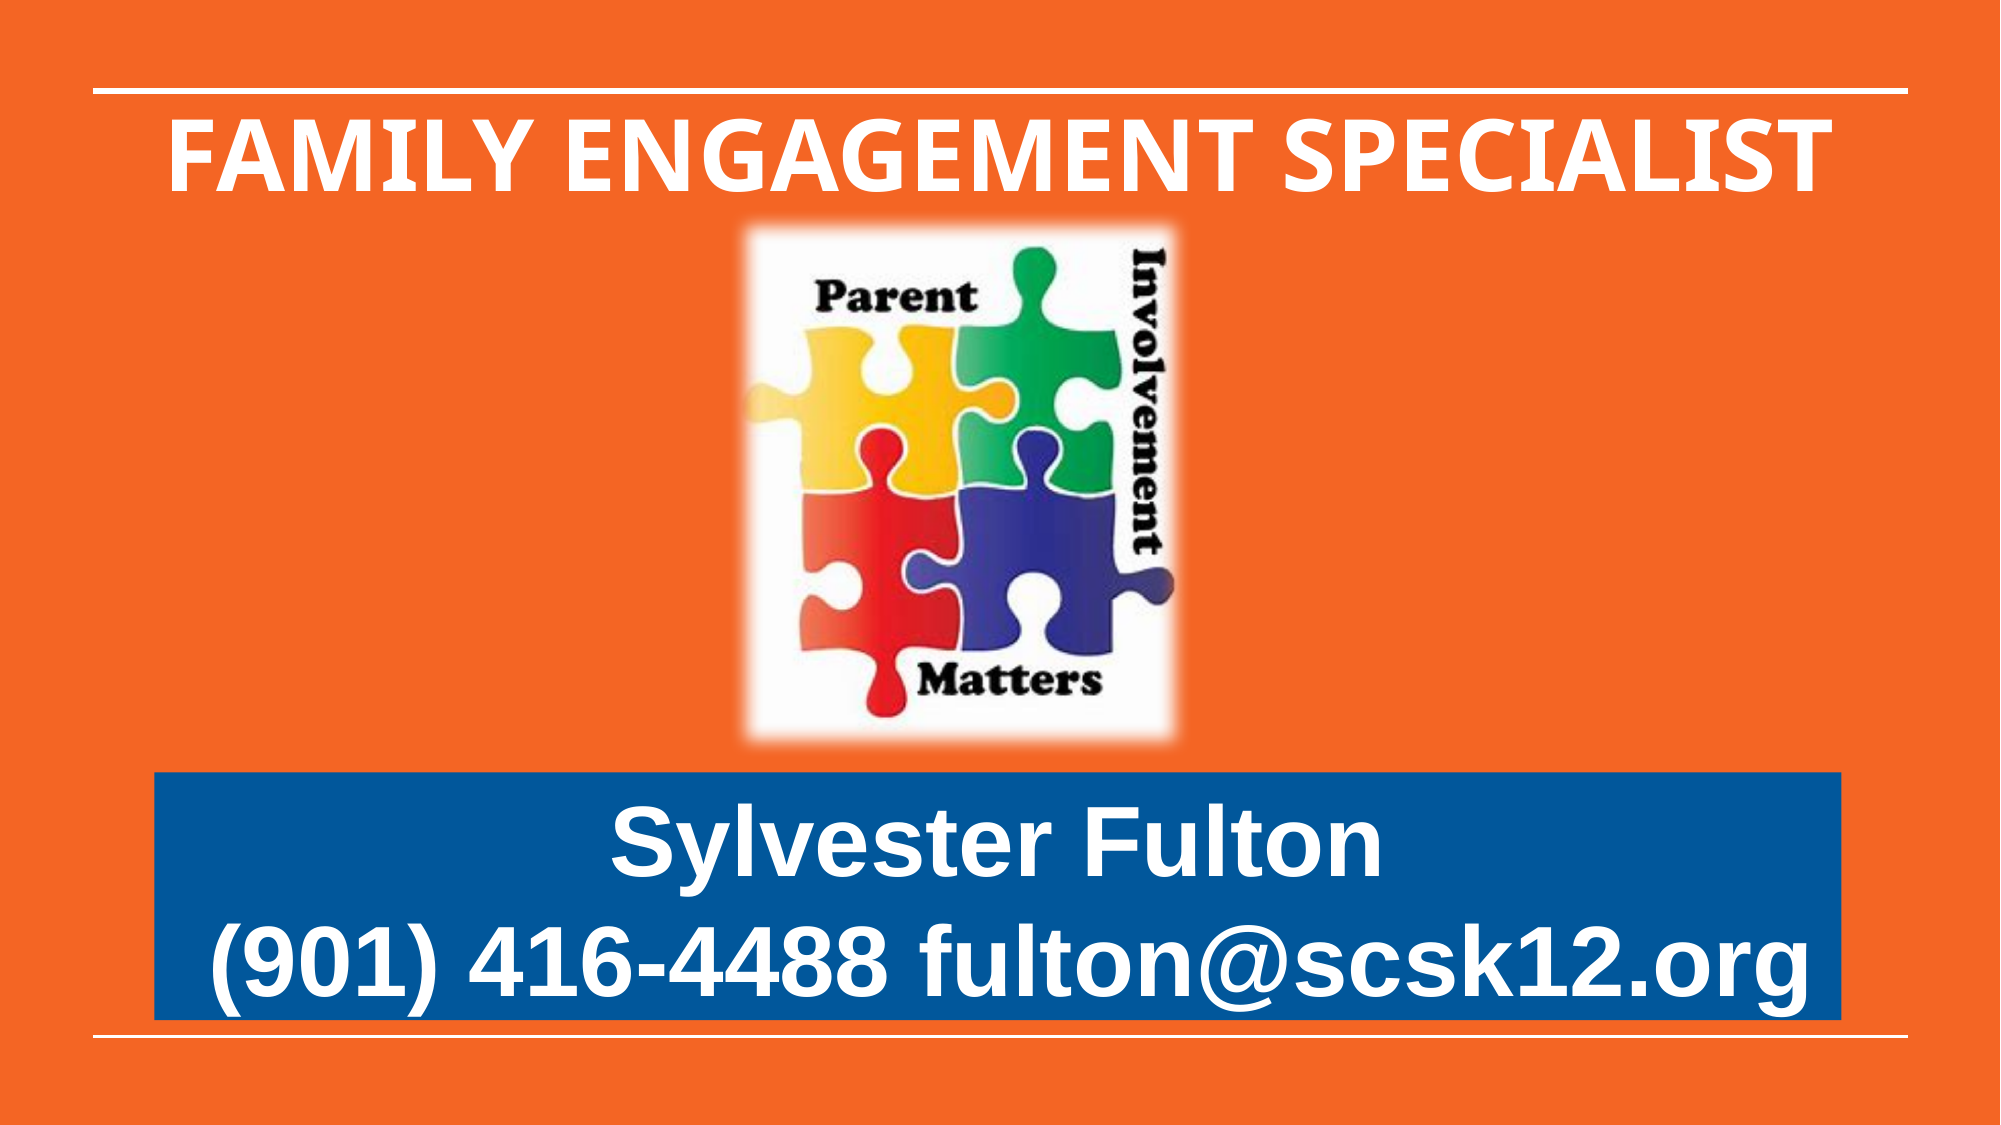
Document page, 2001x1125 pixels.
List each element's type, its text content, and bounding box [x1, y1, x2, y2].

picture [727, 208, 1192, 758]
text_box Sylvester Fulton (901) 416-4488 fulton@scsk12.org [152, 770, 1843, 1022]
title FAMILY ENGAGEMENT SPECIALIST [92, 62, 1908, 401]
